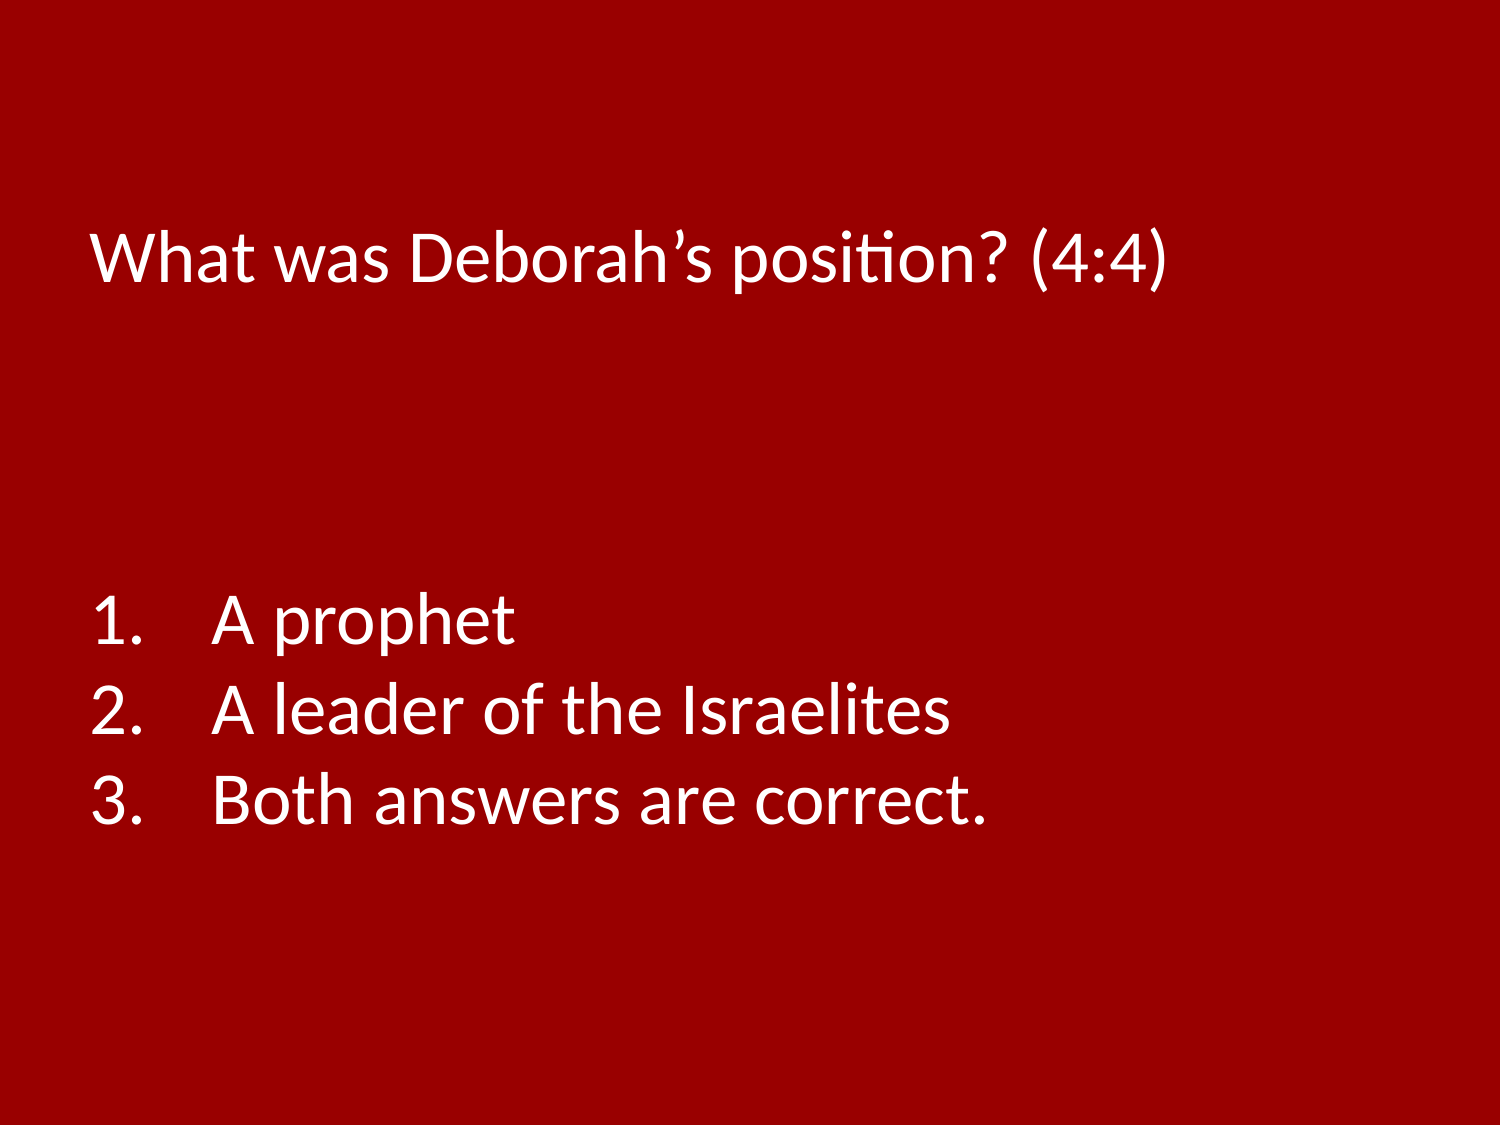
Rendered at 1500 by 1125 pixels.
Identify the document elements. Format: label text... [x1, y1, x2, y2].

text_box What was Deborah’s position? (4:4) [74, 199, 1425, 305]
text_box A prophet A leader of the Israelites Both answers are correct. [74, 562, 1425, 847]
